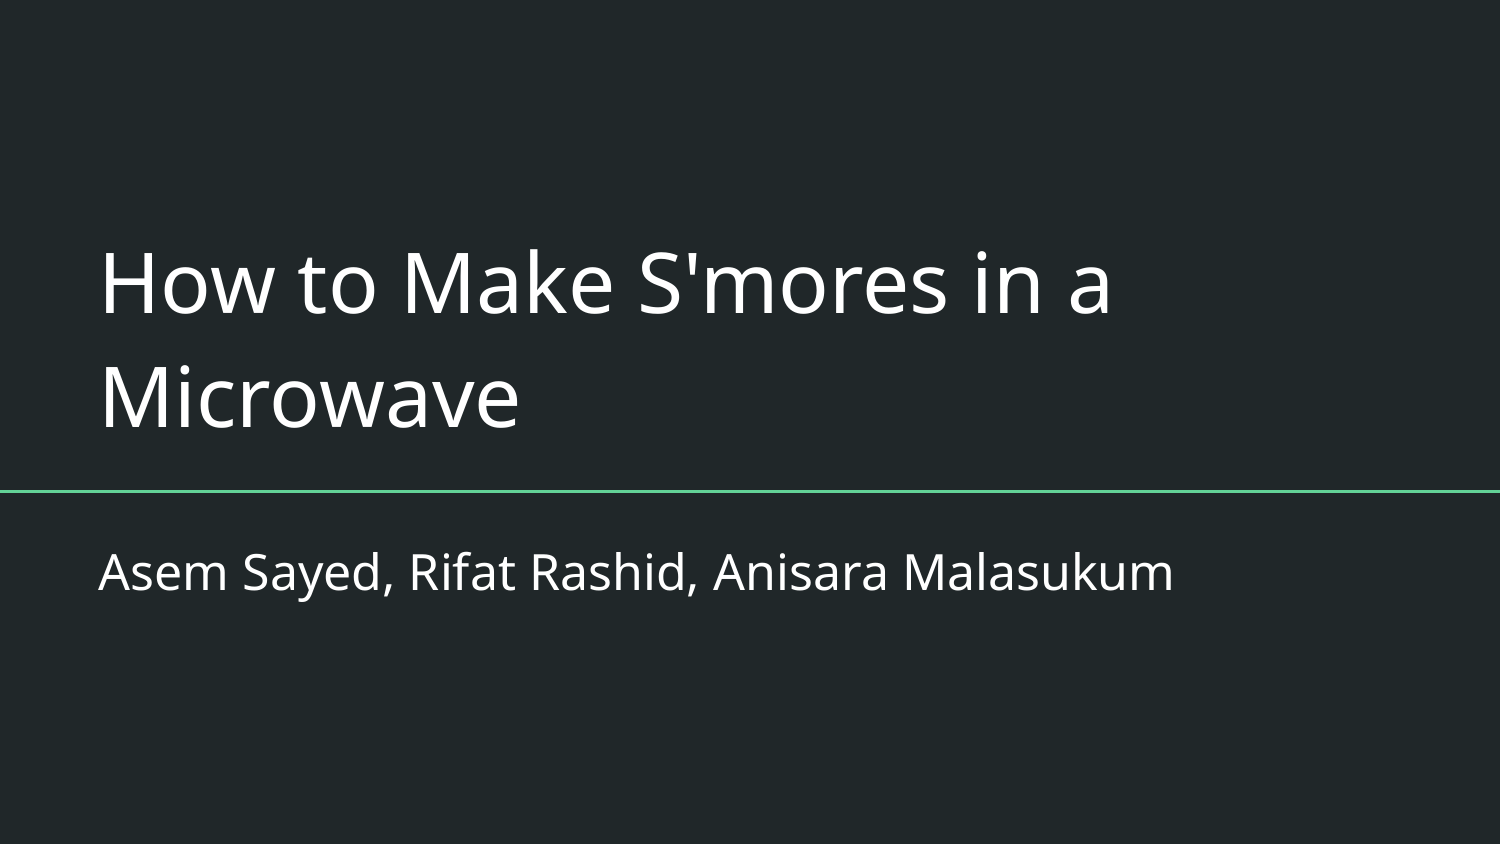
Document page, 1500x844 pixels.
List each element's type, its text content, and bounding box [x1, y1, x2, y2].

title How to Make S'mores in a Microwave [83, 206, 1417, 467]
subtitle Asem Sayed, Rifat Rashid, Anisara Malasukum [83, 522, 1417, 626]
